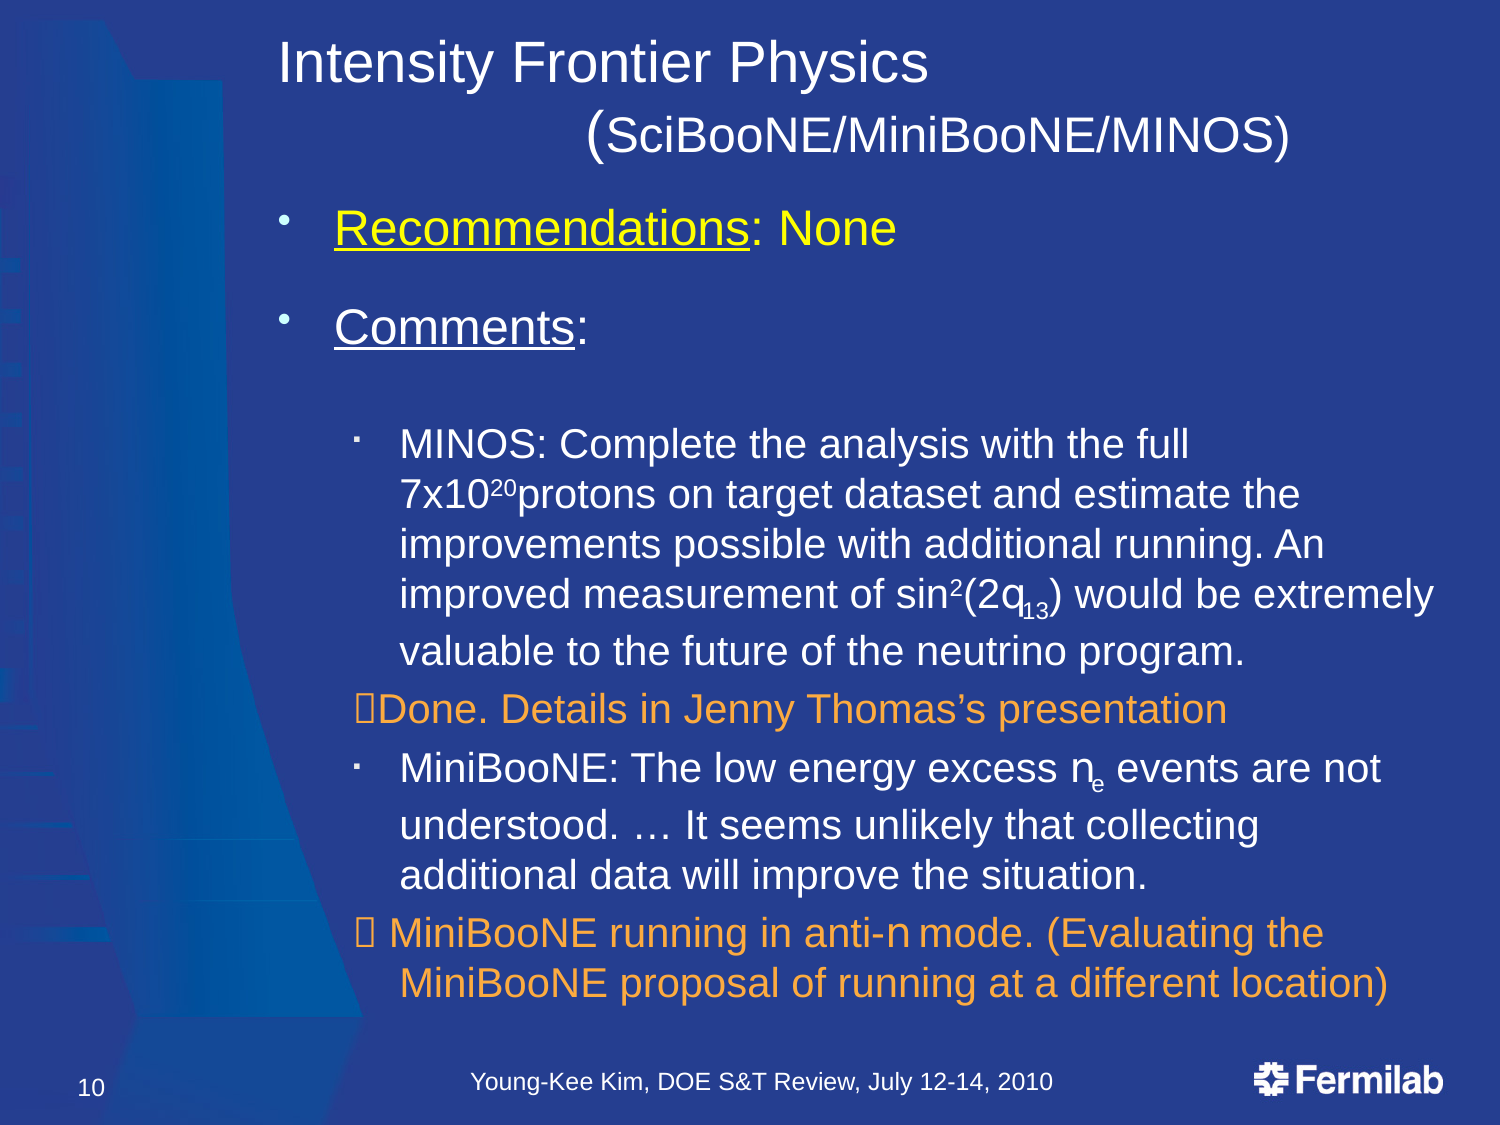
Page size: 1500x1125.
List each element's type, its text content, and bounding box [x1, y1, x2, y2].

footer Young-Kee Kim, DOE S&T Review, July 12-14, 2010 [312, 1027, 1213, 1104]
picture [0, 0, 1500, 1125]
slide_number 10 [62, 1034, 376, 1110]
list Recommendations: None Comments: MINOS: Complete the analysis with the full 7x1020protons on target dataset and estimate the improvements possible with additional running. An improved measurement of sin2(2q13) would be extremely valuable to the future of the neutrino program. Done. Details in Jenny Thomas’s presentation MiniBooNE: The low energy excess ne events are not understood. … It seems unlikely that collecting additional data will improve the situation.  MiniBooNE running in anti-n mode. (Evaluating the MiniBooNE proposal of running at a different location) [262, 187, 1463, 1001]
title Intensity Frontier Physics (SciBooNE/MiniBooNE/MINOS) [262, 0, 1388, 187]
